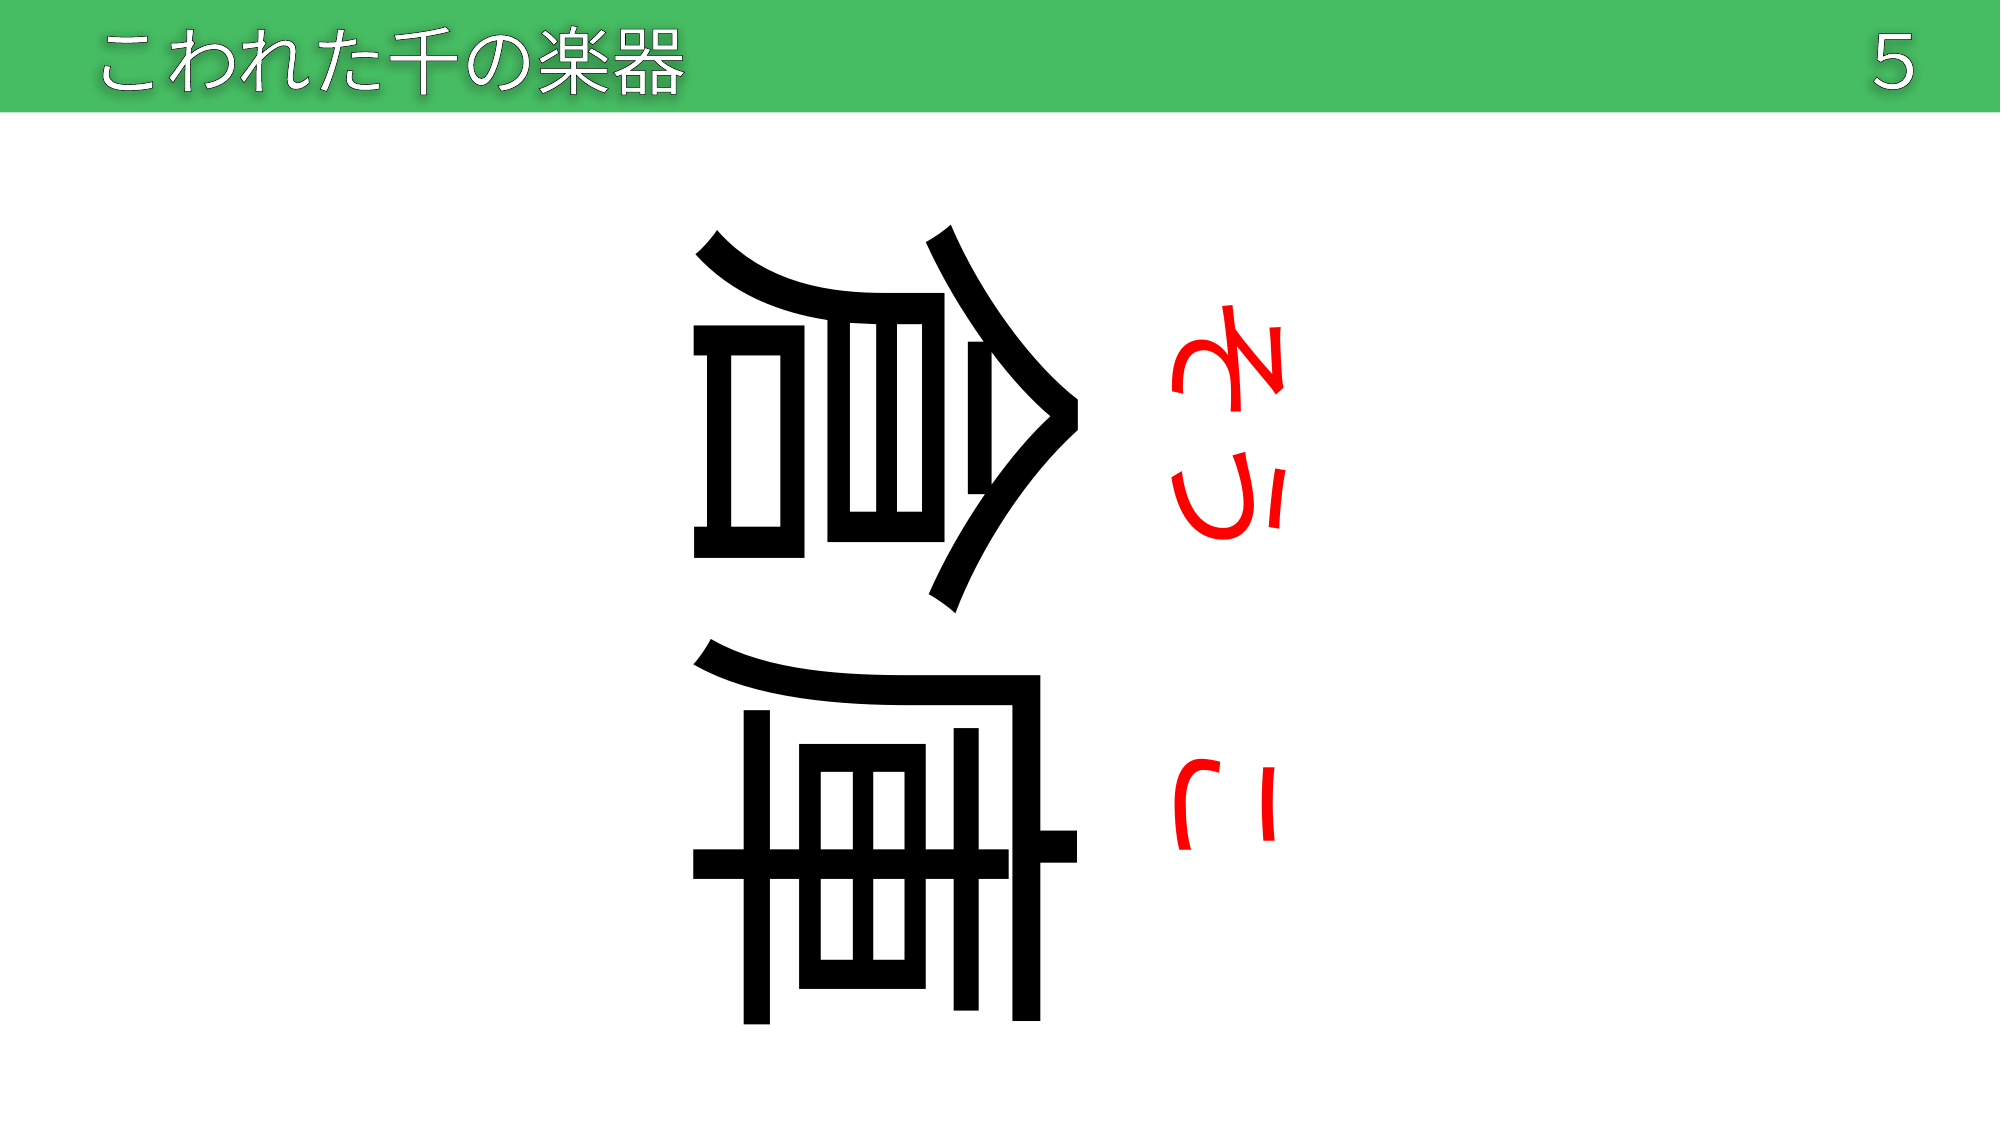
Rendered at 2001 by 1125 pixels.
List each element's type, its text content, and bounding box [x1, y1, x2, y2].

text_box そう こ [1152, 277, 1323, 918]
text_box ５ [1842, 6, 1963, 112]
text_box [0, 0, 2000, 113]
text_box 倉庫 [616, 195, 1152, 1125]
text_box こわれた千の楽器 [75, 6, 1603, 112]
